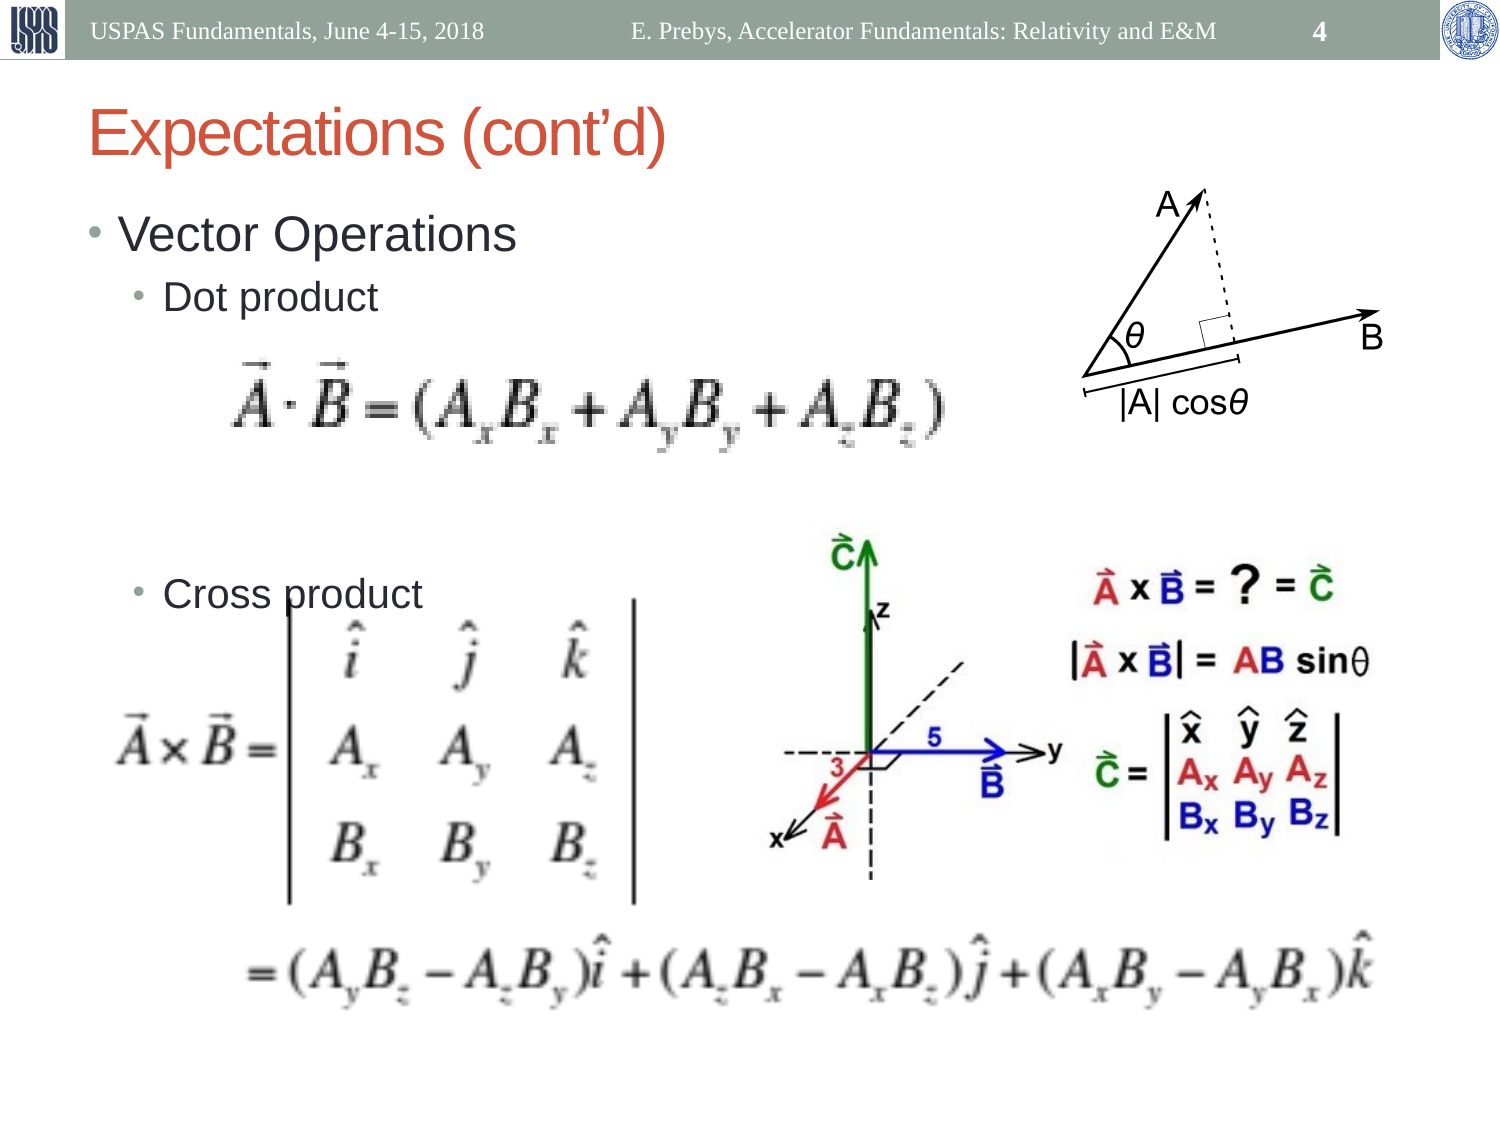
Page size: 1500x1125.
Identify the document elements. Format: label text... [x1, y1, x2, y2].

picture [748, 522, 1407, 881]
list Vector Operations Dot product Cross product [72, 193, 1423, 1087]
picture [1440, 0, 1500, 61]
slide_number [75, 3, 550, 57]
title Expectations (cont’d) [72, 77, 1423, 181]
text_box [221, 348, 950, 458]
footer E. Prebys, Accelerator Fundamentals: Relativity and E&M [562, 3, 1286, 57]
picture [1076, 182, 1392, 434]
picture [0, 0, 65, 59]
slide_number 4 [1297, 3, 1425, 57]
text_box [108, 589, 1379, 1018]
